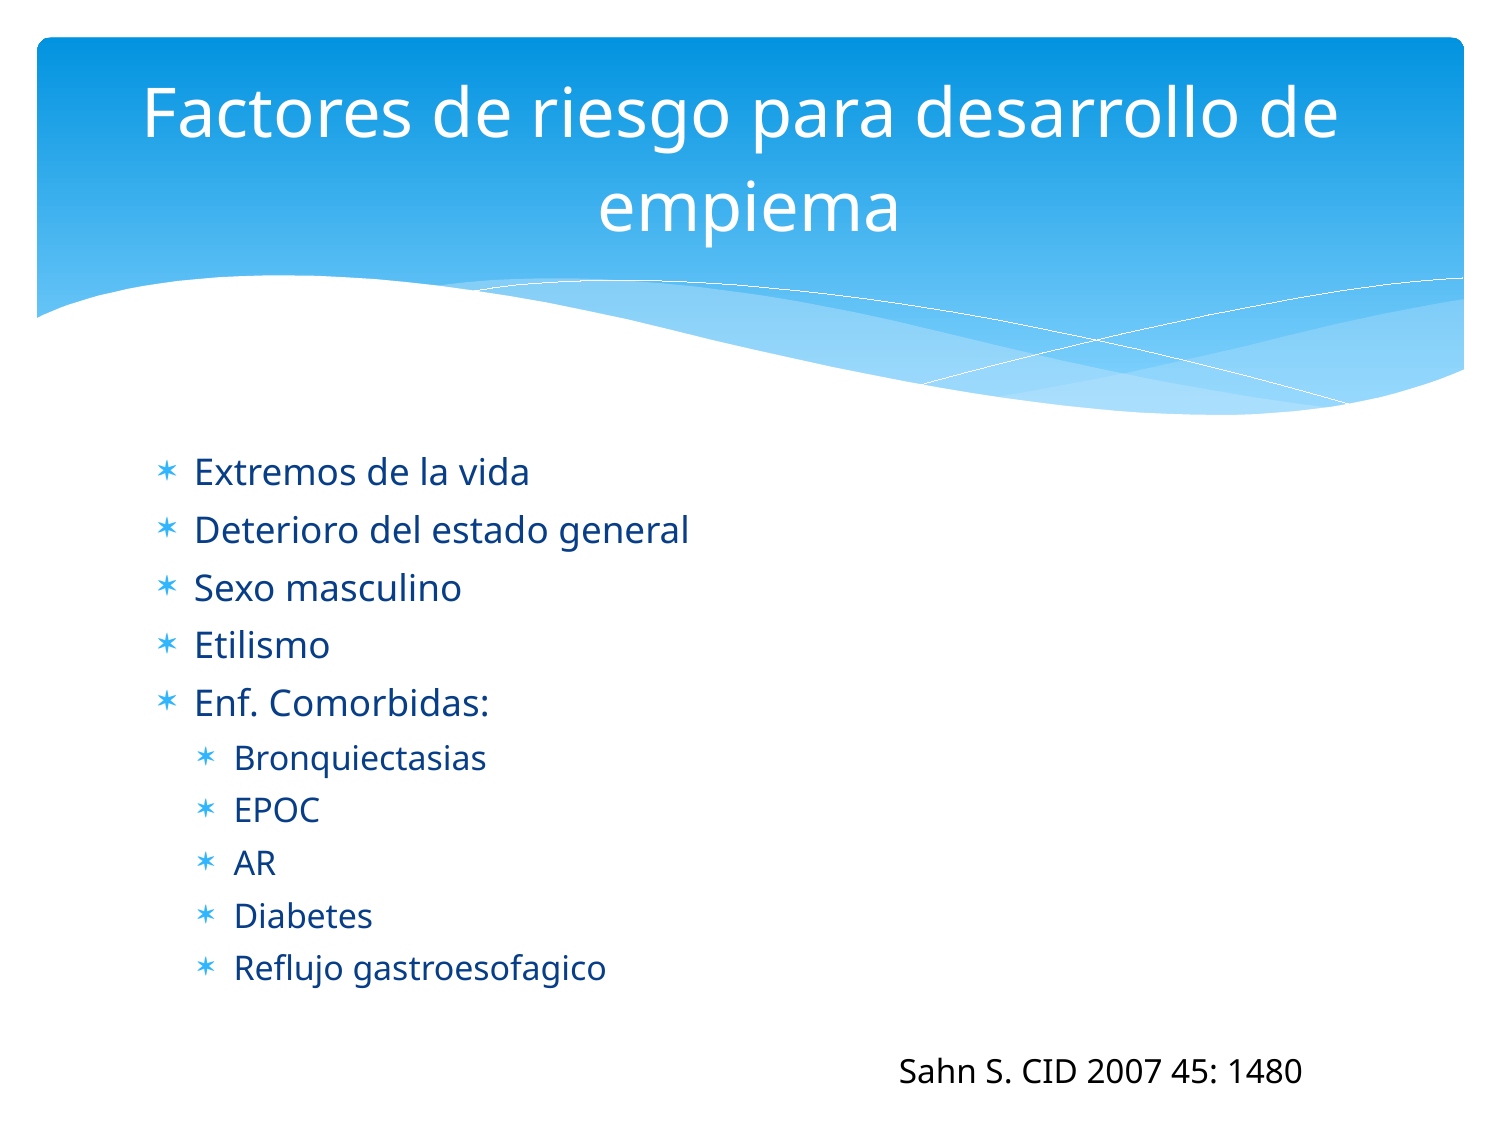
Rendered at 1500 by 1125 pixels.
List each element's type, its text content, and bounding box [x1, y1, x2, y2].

list Extremos de la vida Deterioro del estado general Sexo masculino Etilismo Enf. Comorbidas: Bronquiectasias EPOC AR Diabetes Reflujo gastroesofagico [143, 438, 1359, 1005]
title Factores de riesgo para desarrollo de empiema [75, 55, 1425, 261]
text_box Sahn S. CID 2007 45: 1480 [884, 1047, 1319, 1098]
